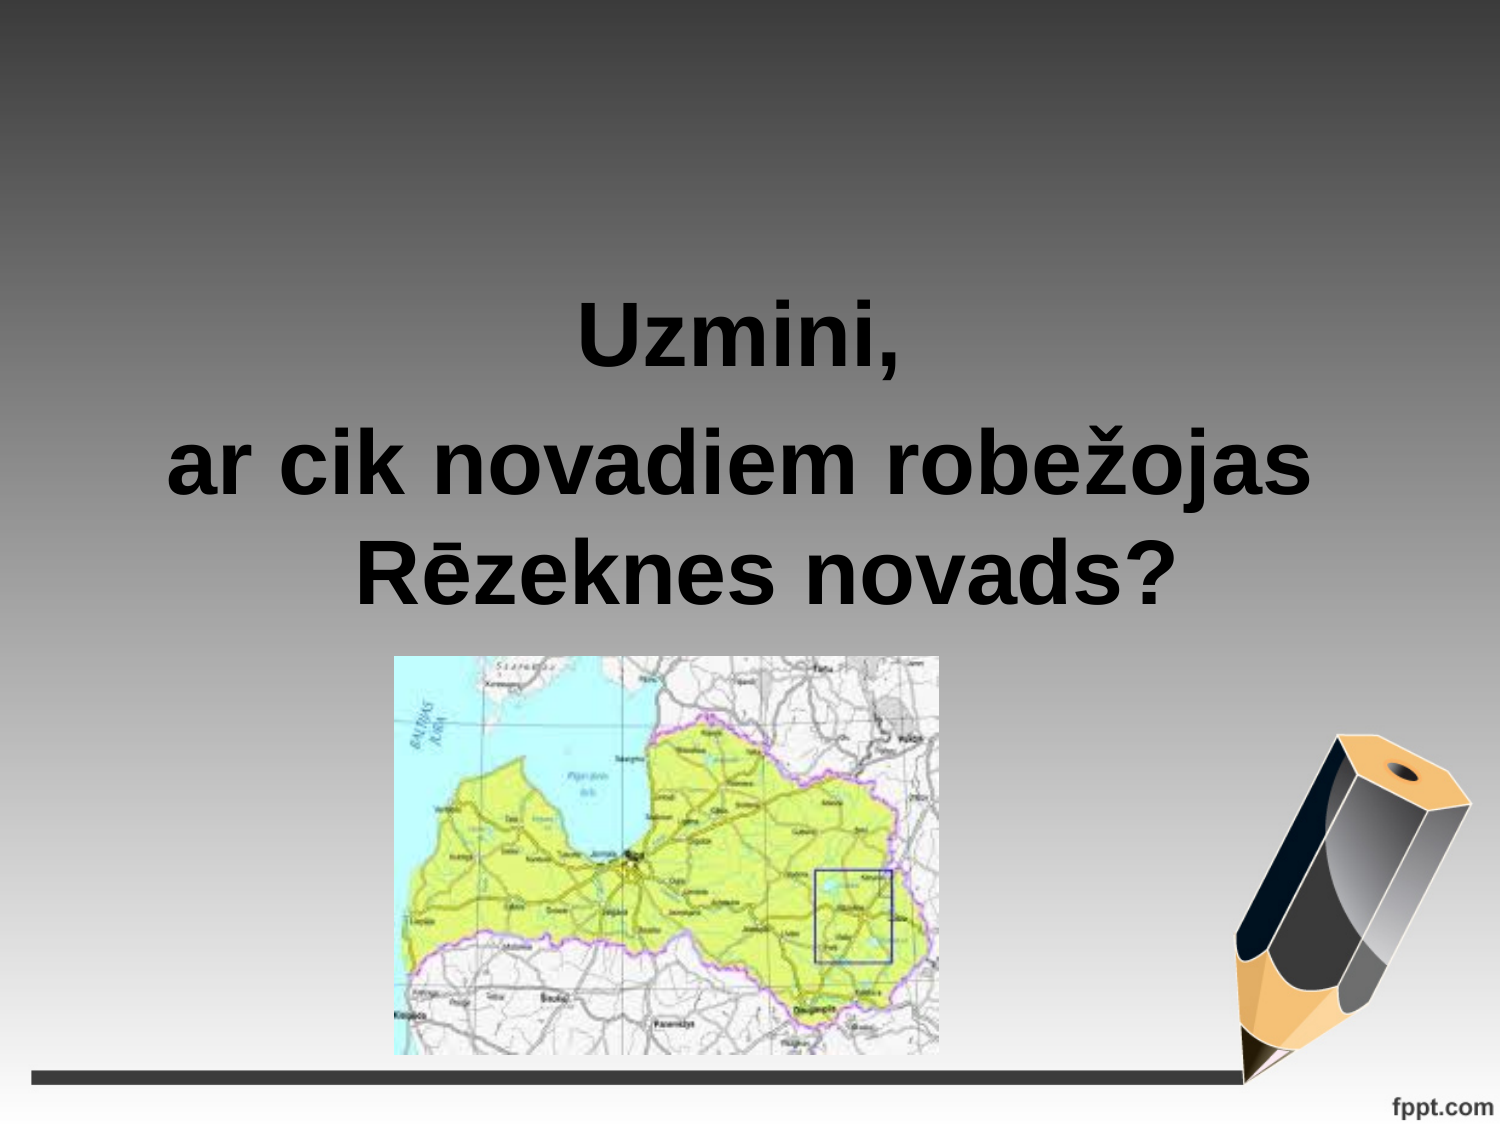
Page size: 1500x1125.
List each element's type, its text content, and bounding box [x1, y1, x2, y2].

list Uzmini, ar cik novadiem robežojas Rēzeknes novads? [64, 266, 1416, 1010]
picture [0, 0, 1500, 1125]
